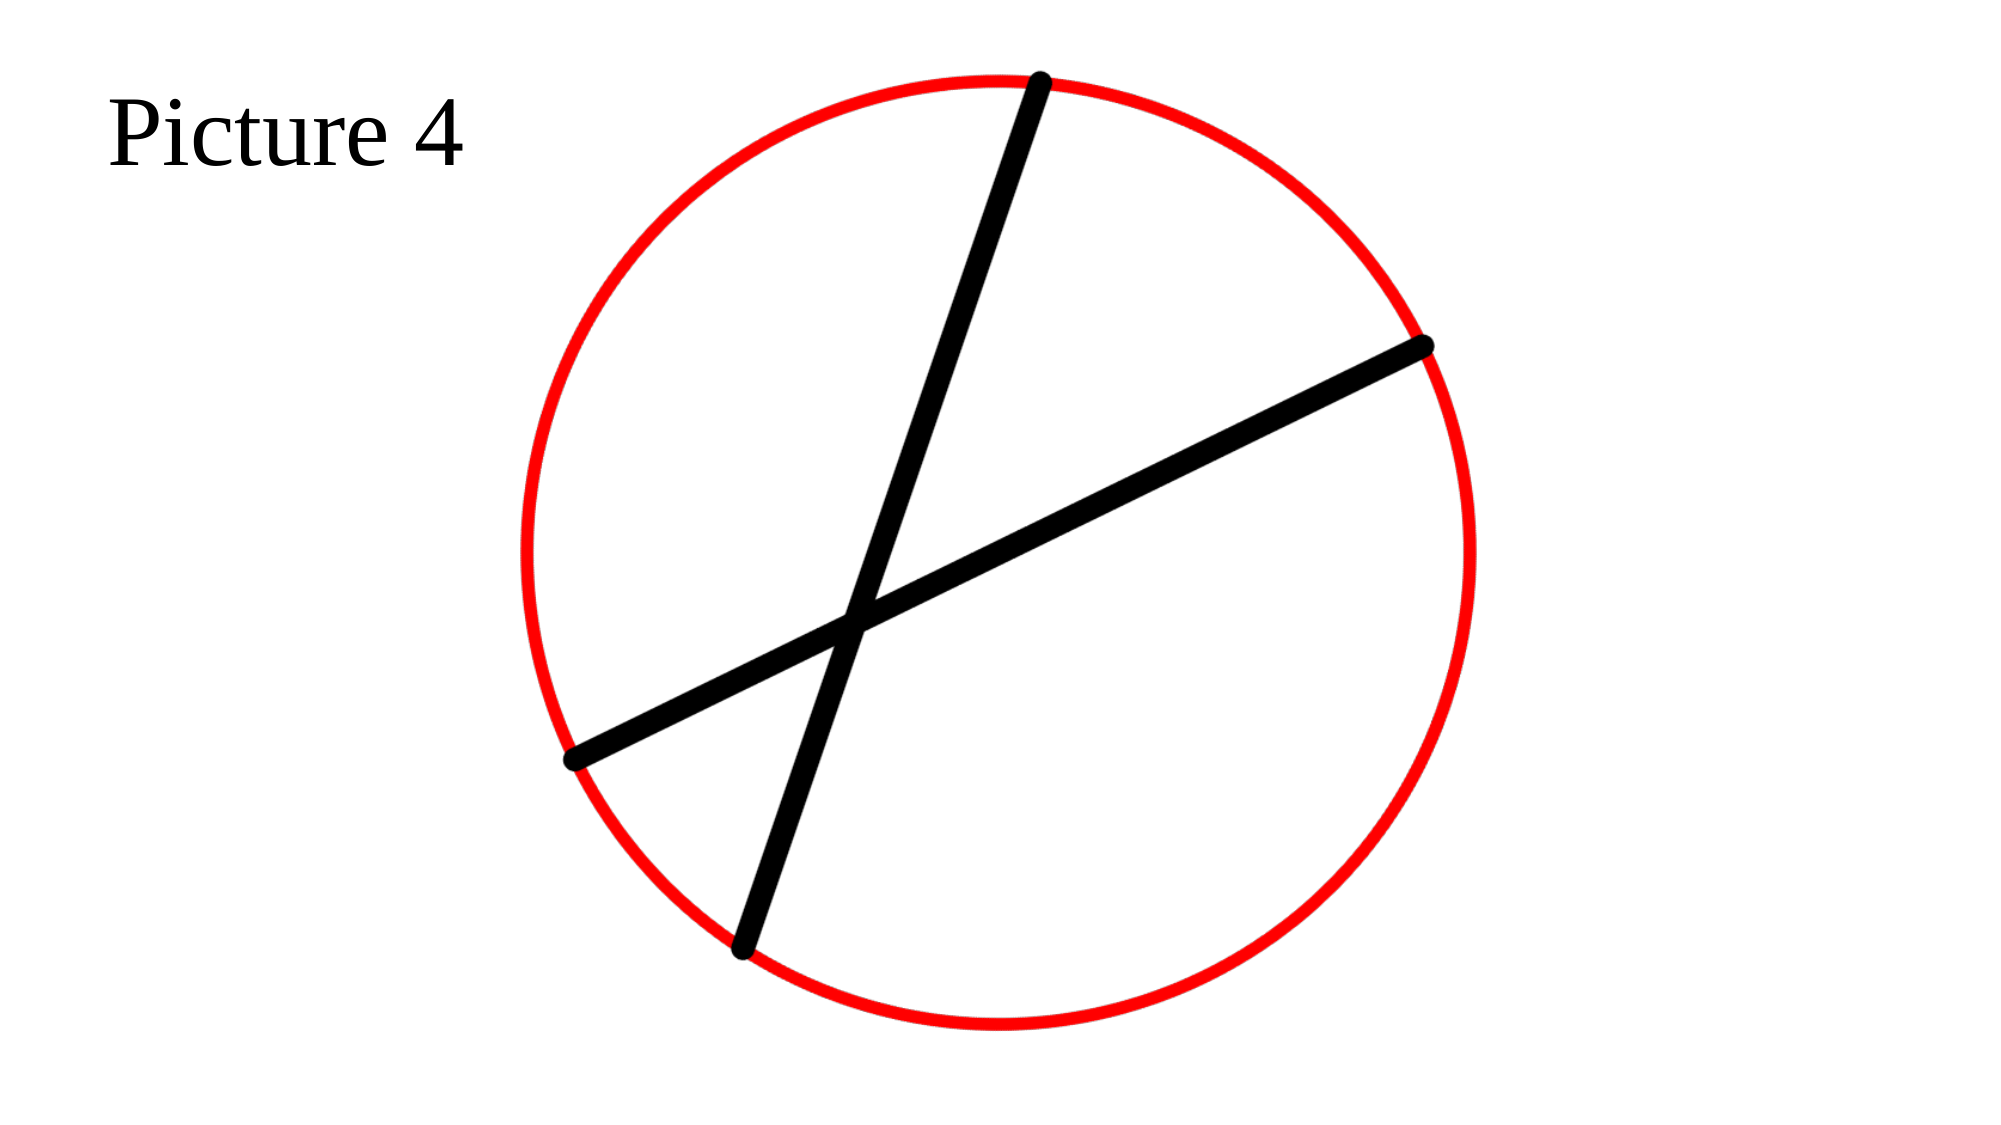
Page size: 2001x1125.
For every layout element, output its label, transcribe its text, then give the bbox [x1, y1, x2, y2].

picture [367, 0, 1631, 1125]
text_box Picture 4 [92, 58, 533, 194]
